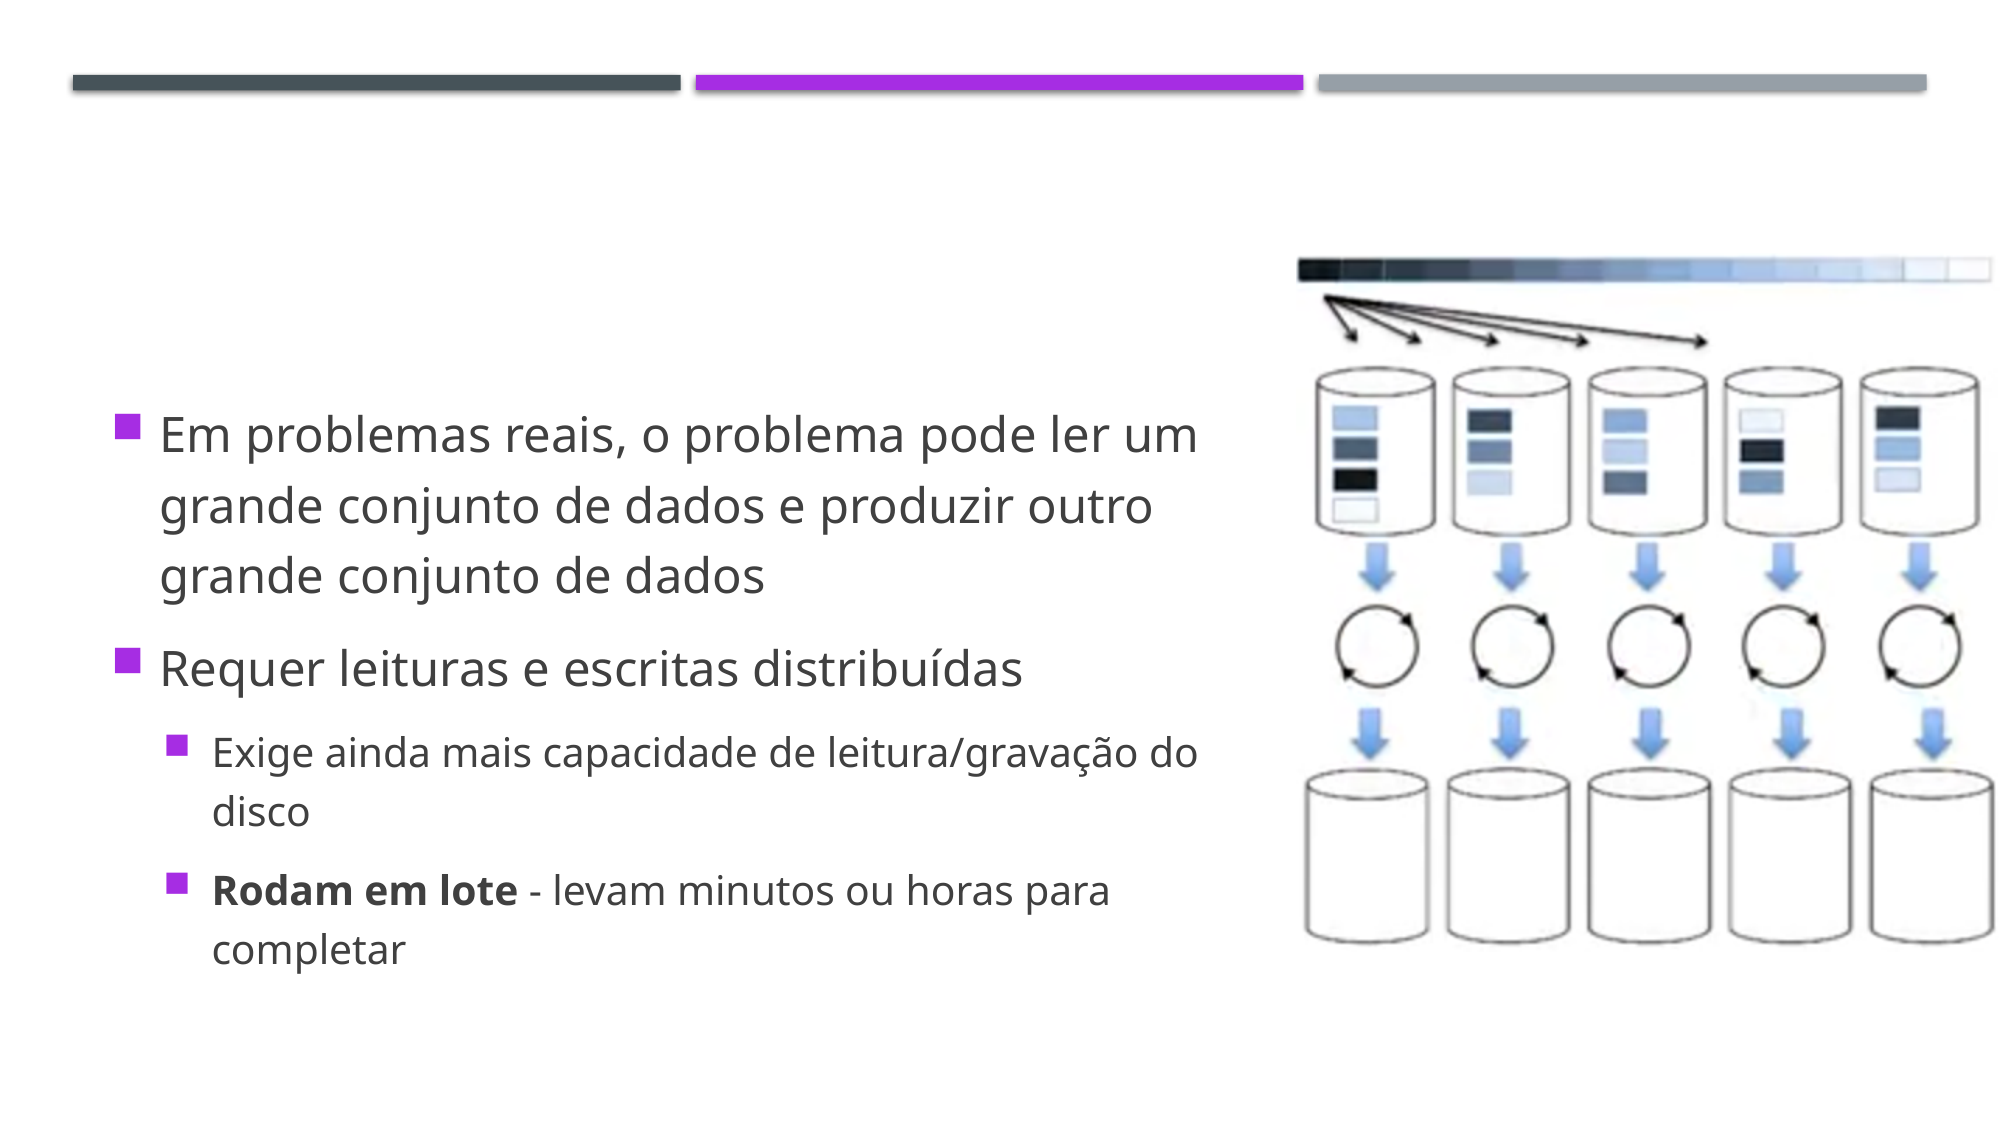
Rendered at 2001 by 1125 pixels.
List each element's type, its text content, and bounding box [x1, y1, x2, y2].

list Em problemas reais, o problema pode ler um grande conjunto de dados e produzir outro grande conjunto de dados Requer leituras e escritas distribuídas Exige ainda mais capacidade de leitura/gravação do disco Rodam em lote - levam minutos ou horas para completar [95, 383, 1263, 981]
picture [1296, 253, 2000, 953]
